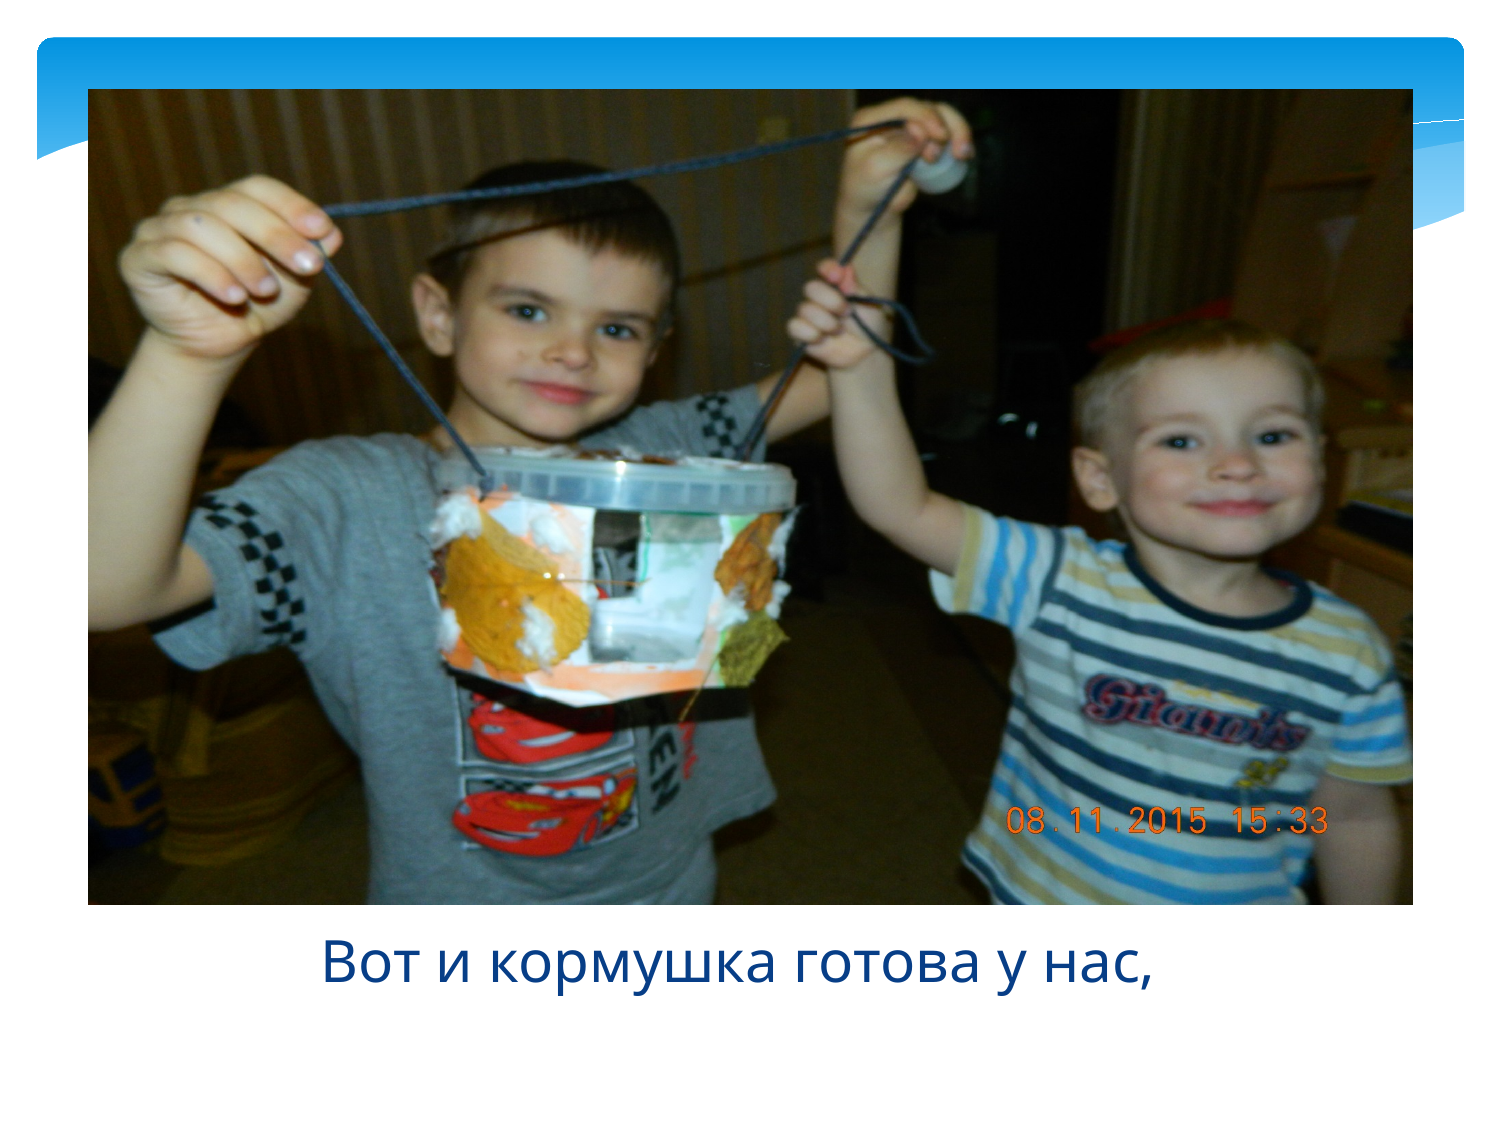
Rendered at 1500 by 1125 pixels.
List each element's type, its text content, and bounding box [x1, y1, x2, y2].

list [88, 89, 1413, 906]
list Вот и кормушка готова у нас, [64, 916, 1412, 1024]
